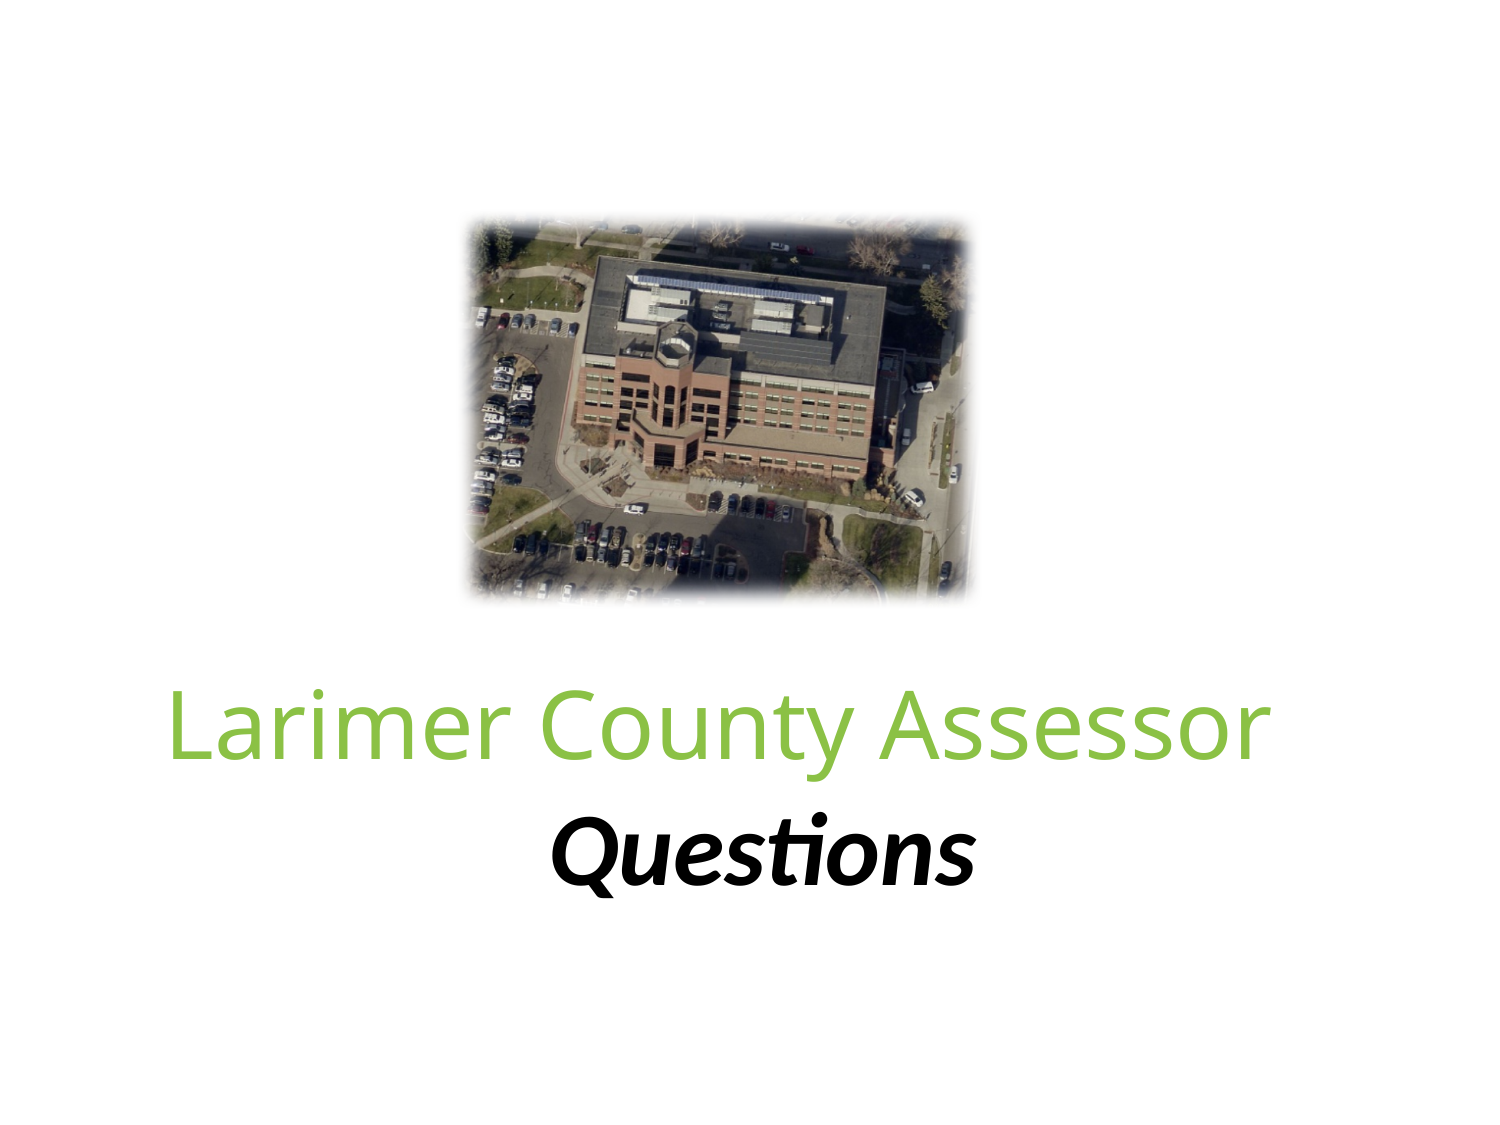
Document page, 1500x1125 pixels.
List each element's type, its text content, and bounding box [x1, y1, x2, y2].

picture [456, 209, 981, 610]
subtitle Questions [262, 787, 1263, 950]
title Larimer County Assessor [75, 612, 1363, 788]
